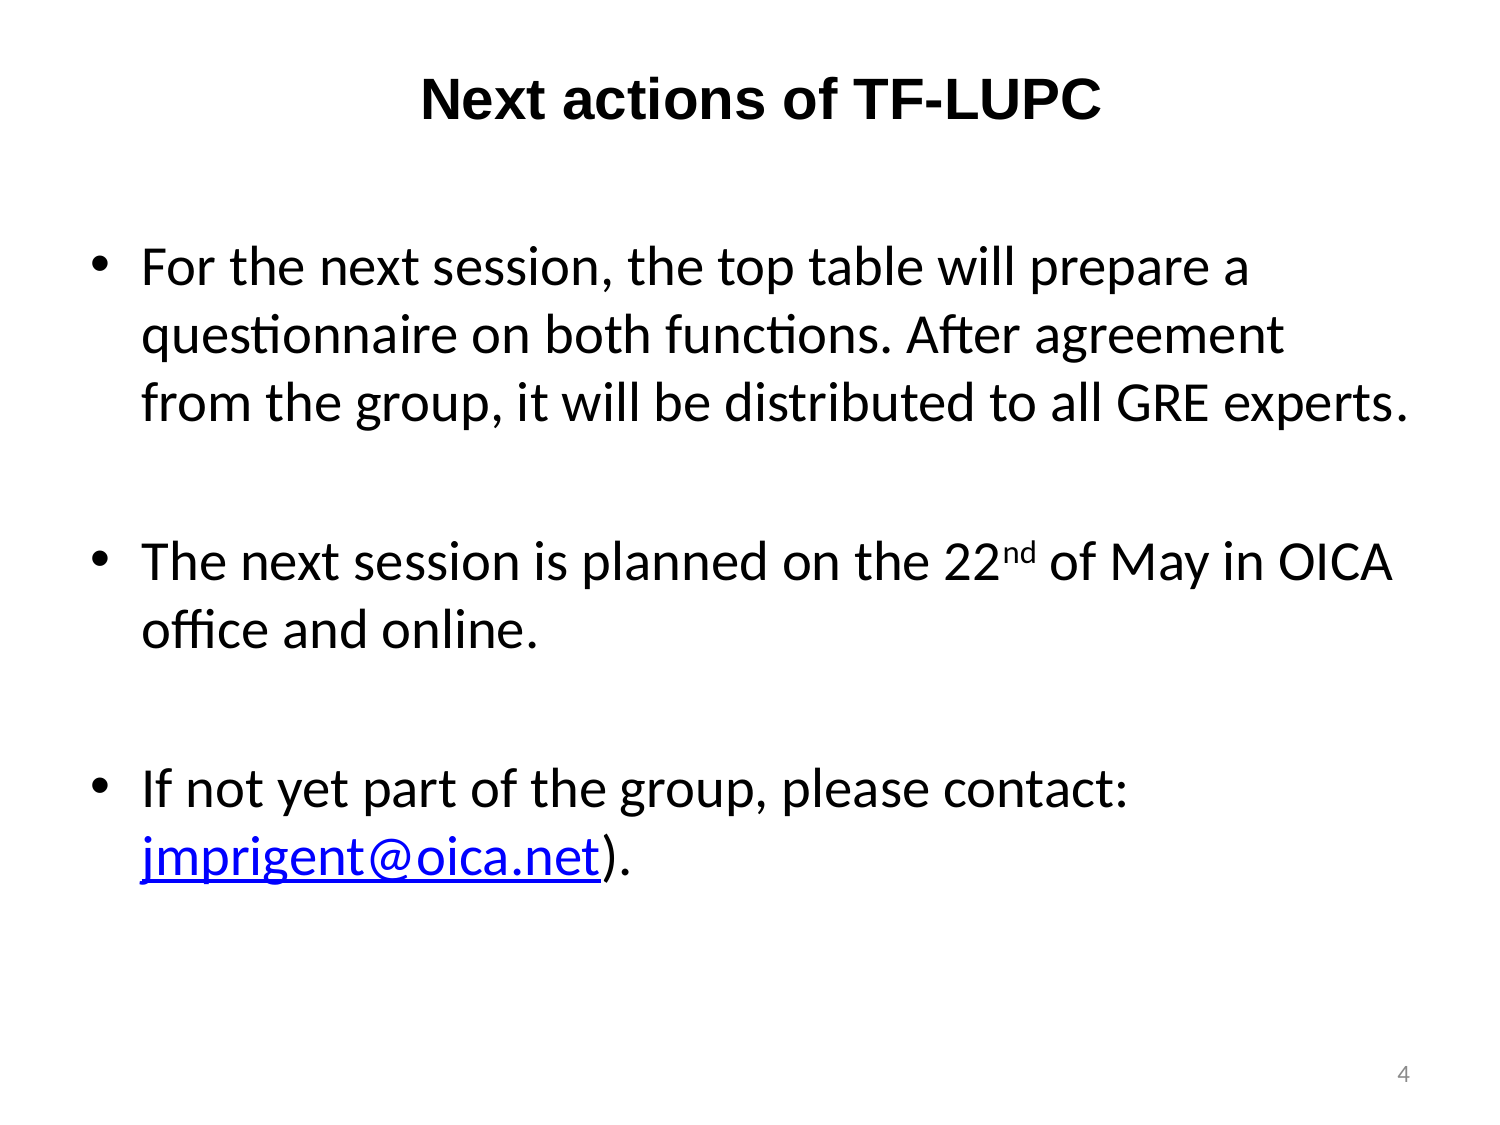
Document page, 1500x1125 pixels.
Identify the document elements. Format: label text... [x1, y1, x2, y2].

text_box Next actions of TF-LUPC [53, 42, 1471, 149]
slide_number 4 [1074, 1042, 1425, 1103]
list For the next session, the top table will prepare a questionnaire on both functions. After agreement from the group, it will be distributed to all GRE experts. The next session is planned on the 22nd of May in OICA office and online. If not yet part of the group, please contact: jmprigent@oica.net). [75, 221, 1425, 965]
